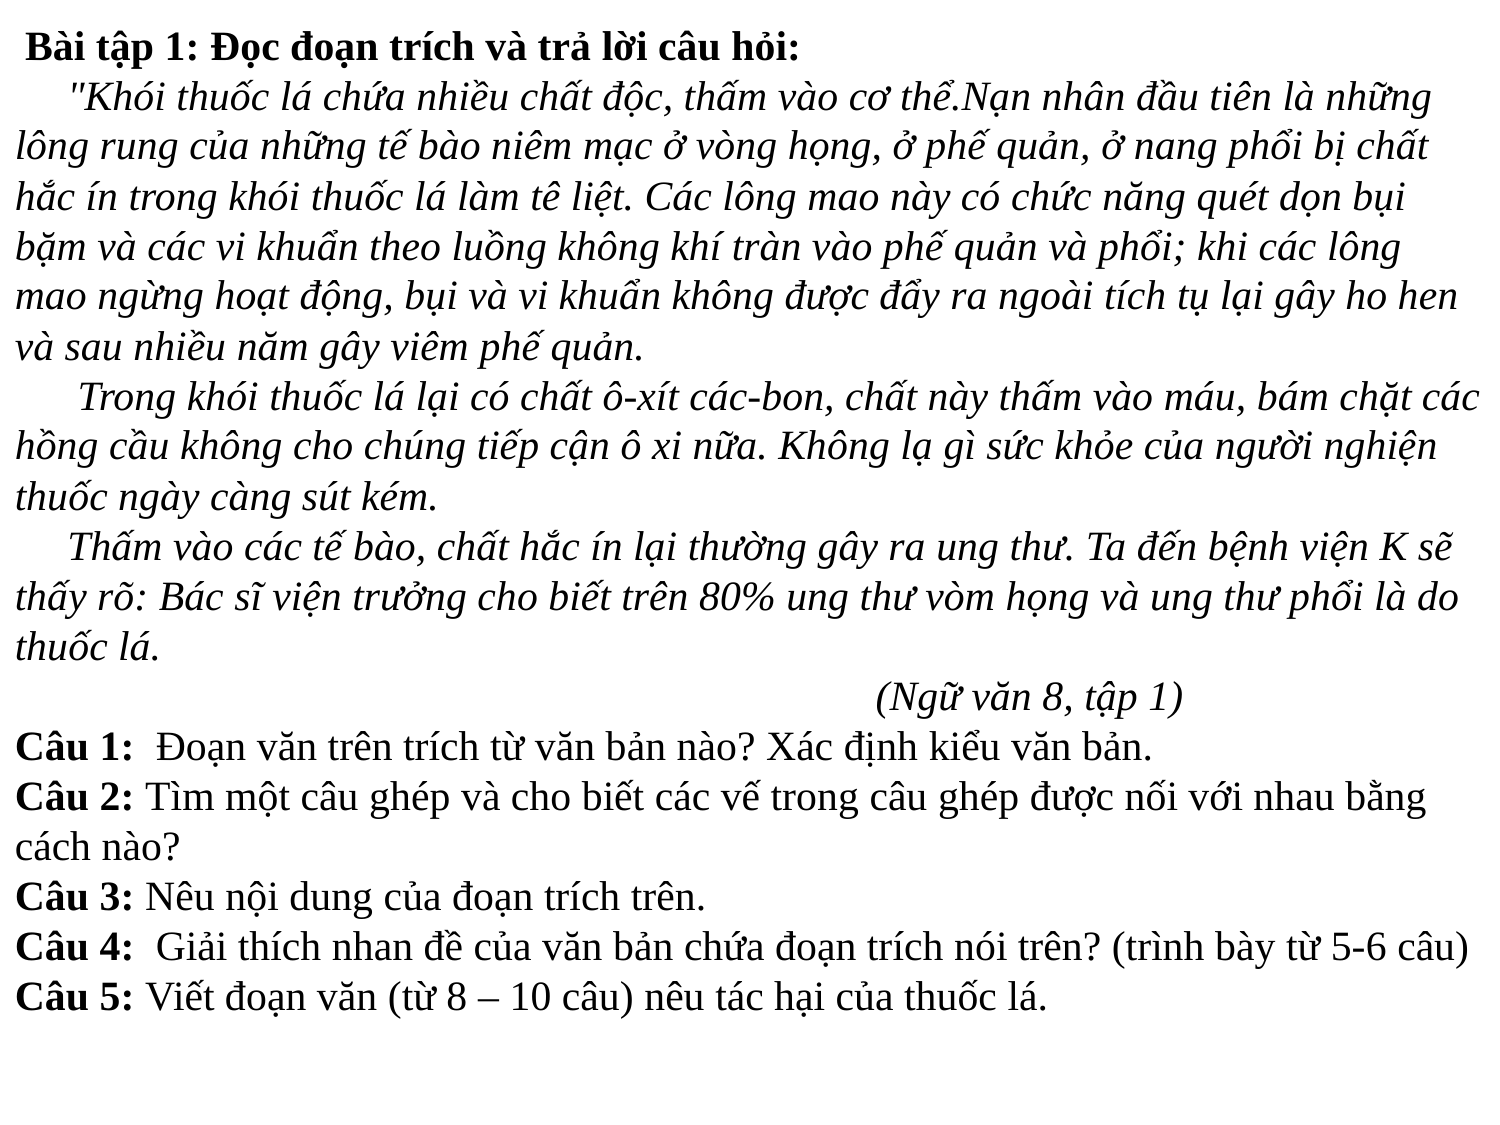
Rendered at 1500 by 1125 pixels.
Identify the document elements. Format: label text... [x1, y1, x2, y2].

text_box Bài tập 1: Đọc đoạn trích và trả lời câu hỏi: "Khói thuốc lá chứa nhiều chất độc, thấm vào cơ thể.Nạn nhân đầu tiên là những lông rung của những tế bào niêm mạc ở vòng họng, ở phế quản, ở nang phổi bị chất hắc ín trong khói thuốc lá làm tê liệt. Các lông mao này có chức năng quét dọn bụi bặm và các vi khuẩn theo luồng không khí tràn vào phế quản và phổi; khi các lông mao ngừng hoạt động, bụi và vi khuẩn không được đẩy ra ngoài tích tụ lại gây ho hen và sau nhiều năm gây viêm phế quản. Trong khói thuốc lá lại có chất ô-xít các-bon, chất này thấm vào máu, bám chặt các hồng cầu không cho chúng tiếp cận ô xi nữa. Không lạ gì sức khỏe của người nghiện thuốc ngày càng sút kém. Thấm vào các tế bào, chất hắc ín lại thường gây ra ung thư. Ta đến bệnh viện K sẽ thấy rõ: Bác sĩ viện trưởng cho biết trên 80% ung thư vòm họng và ung thư phổi là do thuốc lá. (Ngữ văn 8, tập 1) Câu 1: Đoạn văn trên trích từ văn bản nào? Xác định kiểu văn bản. Câu 2: Tìm một câu ghép và cho biết các vế trong câu ghép được nối với nhau bằng cách nào? Câu 3: Nêu nội dung của đoạn trích trên. Câu 4: Giải thích nhan đề của văn bản chứa đoạn trích nói trên? (trình bày từ 5-6 câu) Câu 5: Viết đoạn văn (từ 8 – 10 câu) nêu tác hại của thuốc lá. [0, 10, 1500, 1026]
